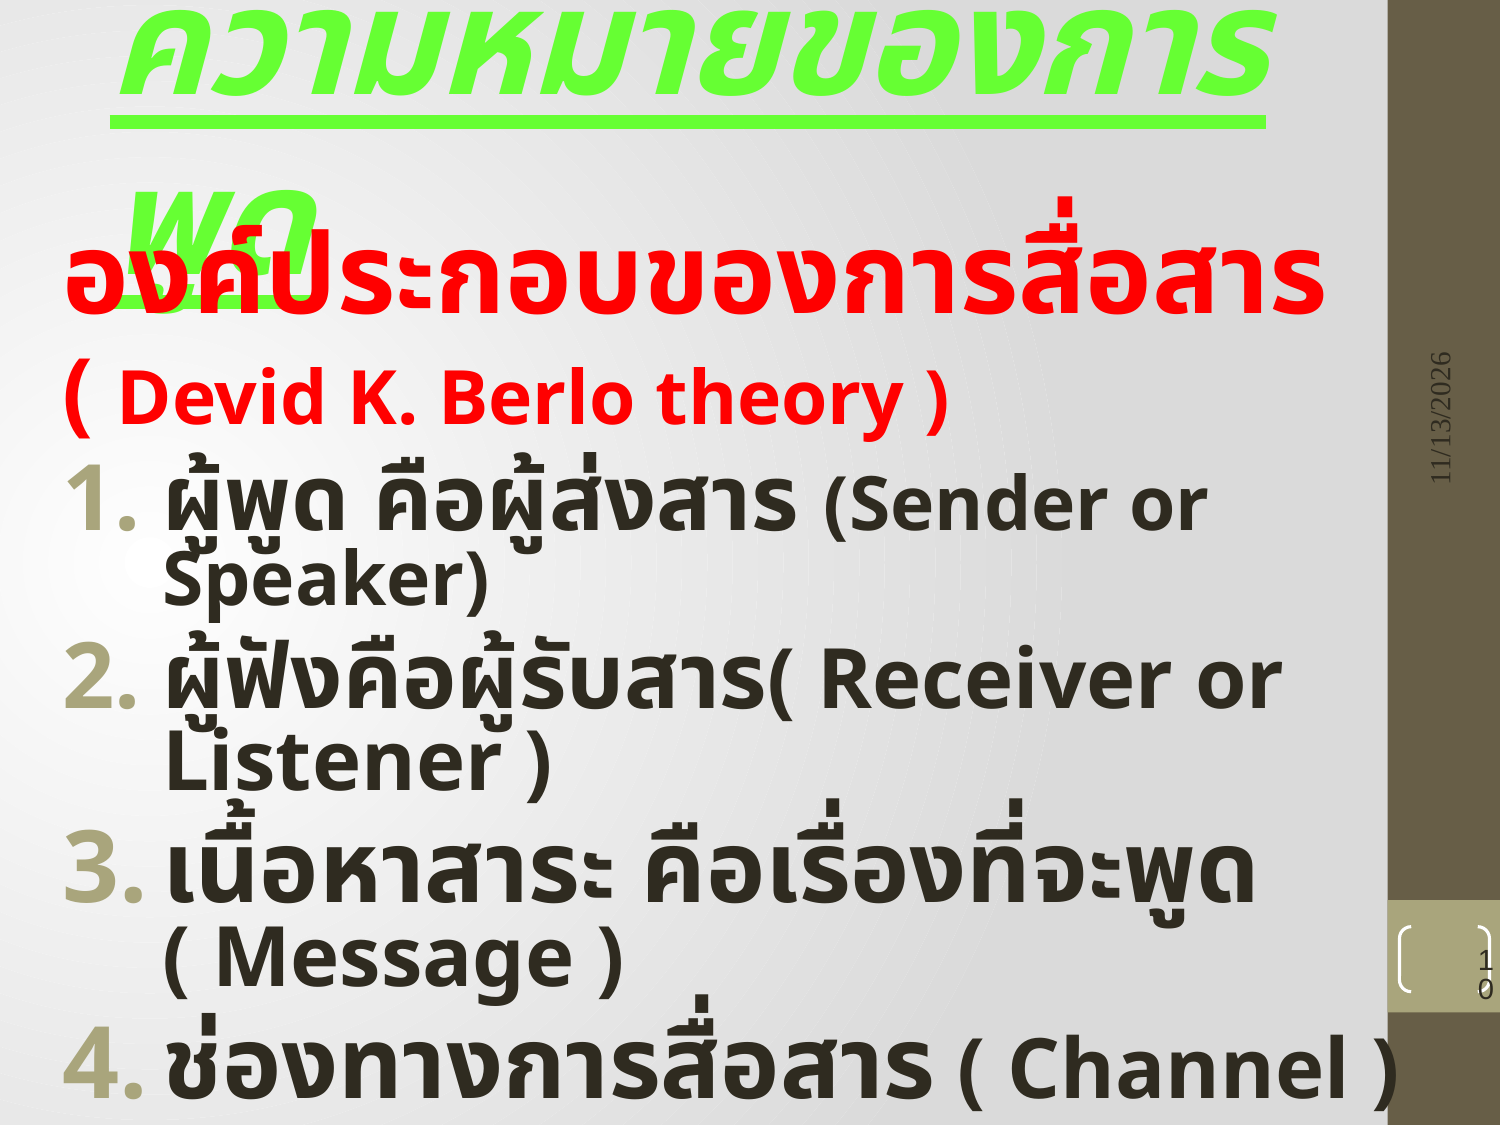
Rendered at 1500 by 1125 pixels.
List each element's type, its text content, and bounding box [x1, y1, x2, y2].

list องค์ประกอบของการสื่อสาร ( Devid K. Berlo theory ) ผู้พูด คือผู้ส่งสาร (Sender or Speaker) ผู้ฟังคือผู้รับสาร( Receiver or Listener ) เนื้อหาสาระ คือเรื่องที่จะพูด ( Message ) ช่องทางการสื่อสาร ( Channel ) [47, 220, 1459, 1125]
title ความหมายของการพูด [94, 121, 1420, 220]
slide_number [1408, 100, 1469, 501]
slide_number 10 [1459, 925, 1492, 994]
